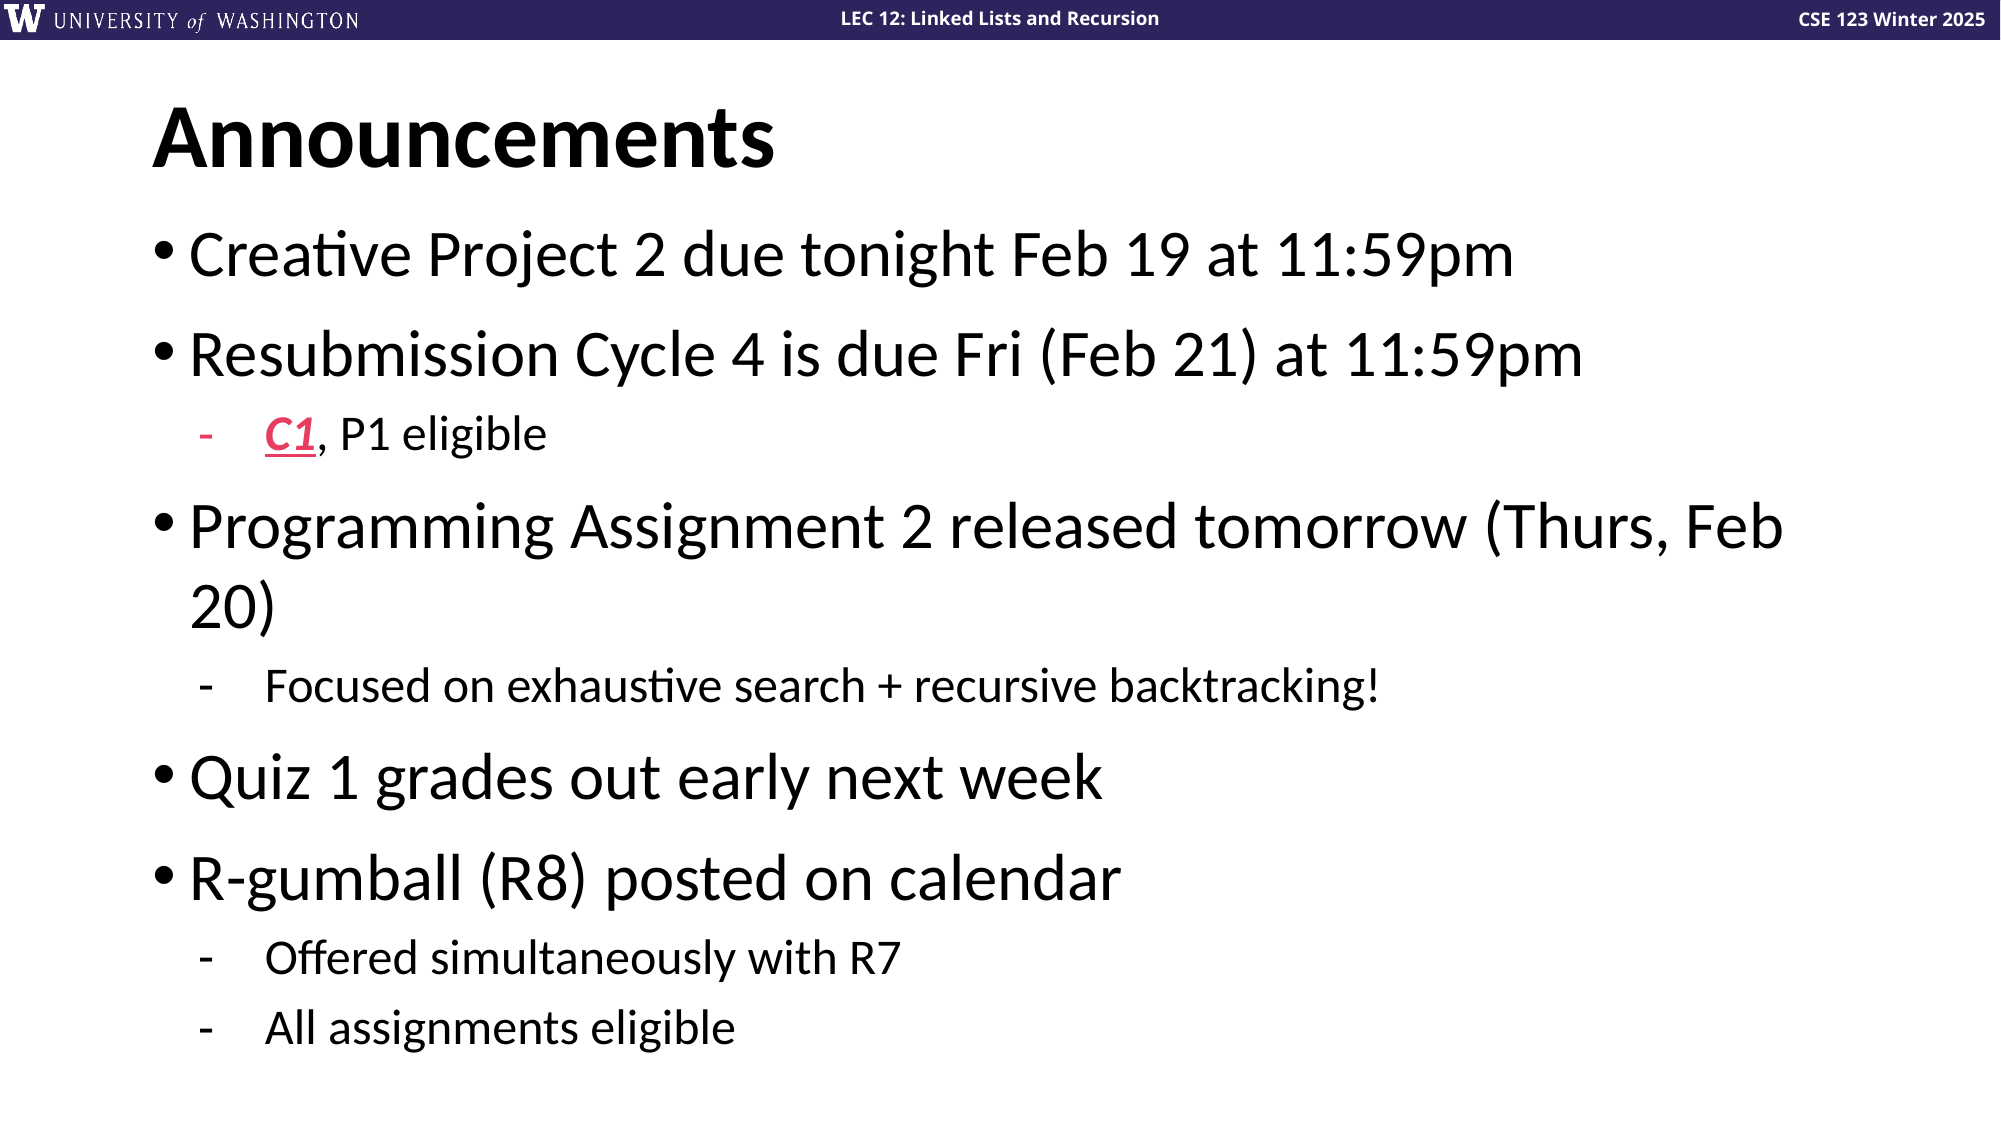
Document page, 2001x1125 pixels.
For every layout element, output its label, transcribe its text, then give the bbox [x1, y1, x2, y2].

title Announcements [137, 74, 1863, 200]
list Creative Project 2 due tonight Feb 19 at 11:59pm Resubmission Cycle 4 is due Fri (Feb 21) at 11:59pm C1, P1 eligible Programming Assignment 2 released tomorrow (Thurs, Feb 20) Focused on exhaustive search + recursive backtracking! Quiz 1 grades out early next week R-gumball (R8) posted on calendar Offered simultaneously with R7 All assignments eligible [137, 201, 1863, 1081]
picture [4, 4, 358, 33]
